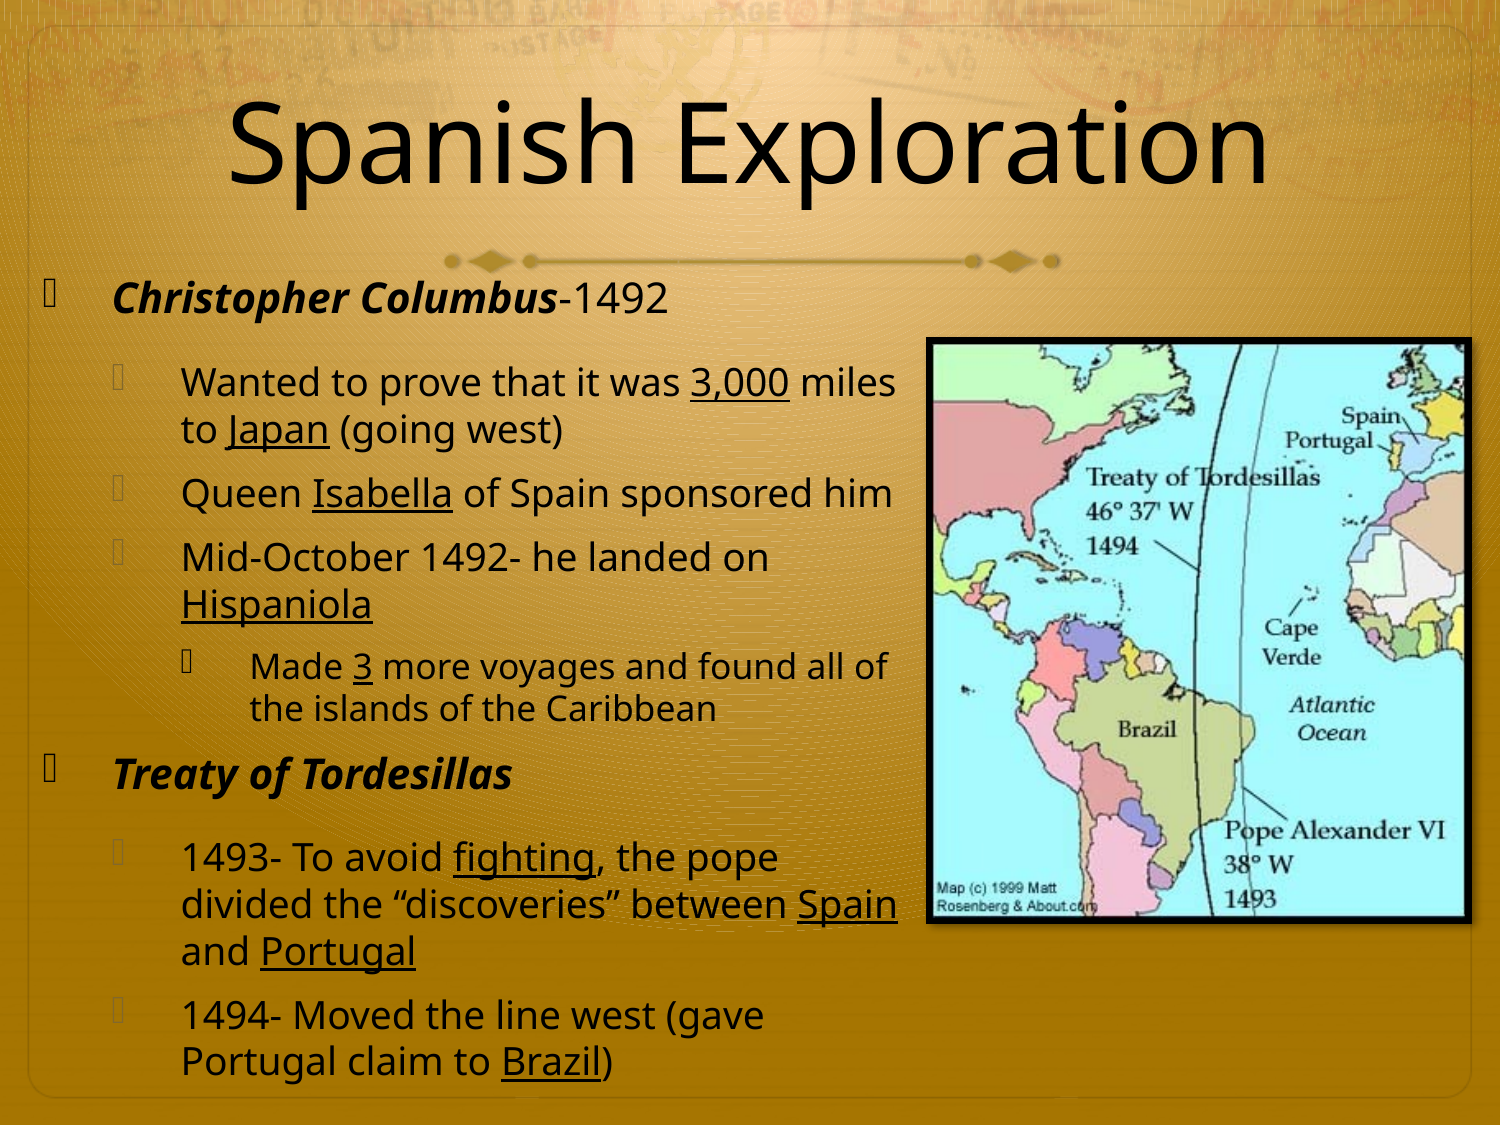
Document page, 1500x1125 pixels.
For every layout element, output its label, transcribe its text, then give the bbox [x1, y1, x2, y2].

title Spanish Exploration [93, 45, 1407, 233]
picture [0, 0, 1500, 1125]
list Christopher Columbus-1492 Wanted to prove that it was 3,000 miles to Japan (going west) Queen Isabella of Spain sponsored him Mid-October 1492- he landed on Hispaniola Made 3 more voyages and found all of the islands of the Caribbean Treaty of Tordesillas 1493- To avoid fighting, the pope divided the “discoveries” between Spain and Portugal 1494- Moved the line west (gave Portugal claim to Brazil) [27, 263, 933, 1099]
